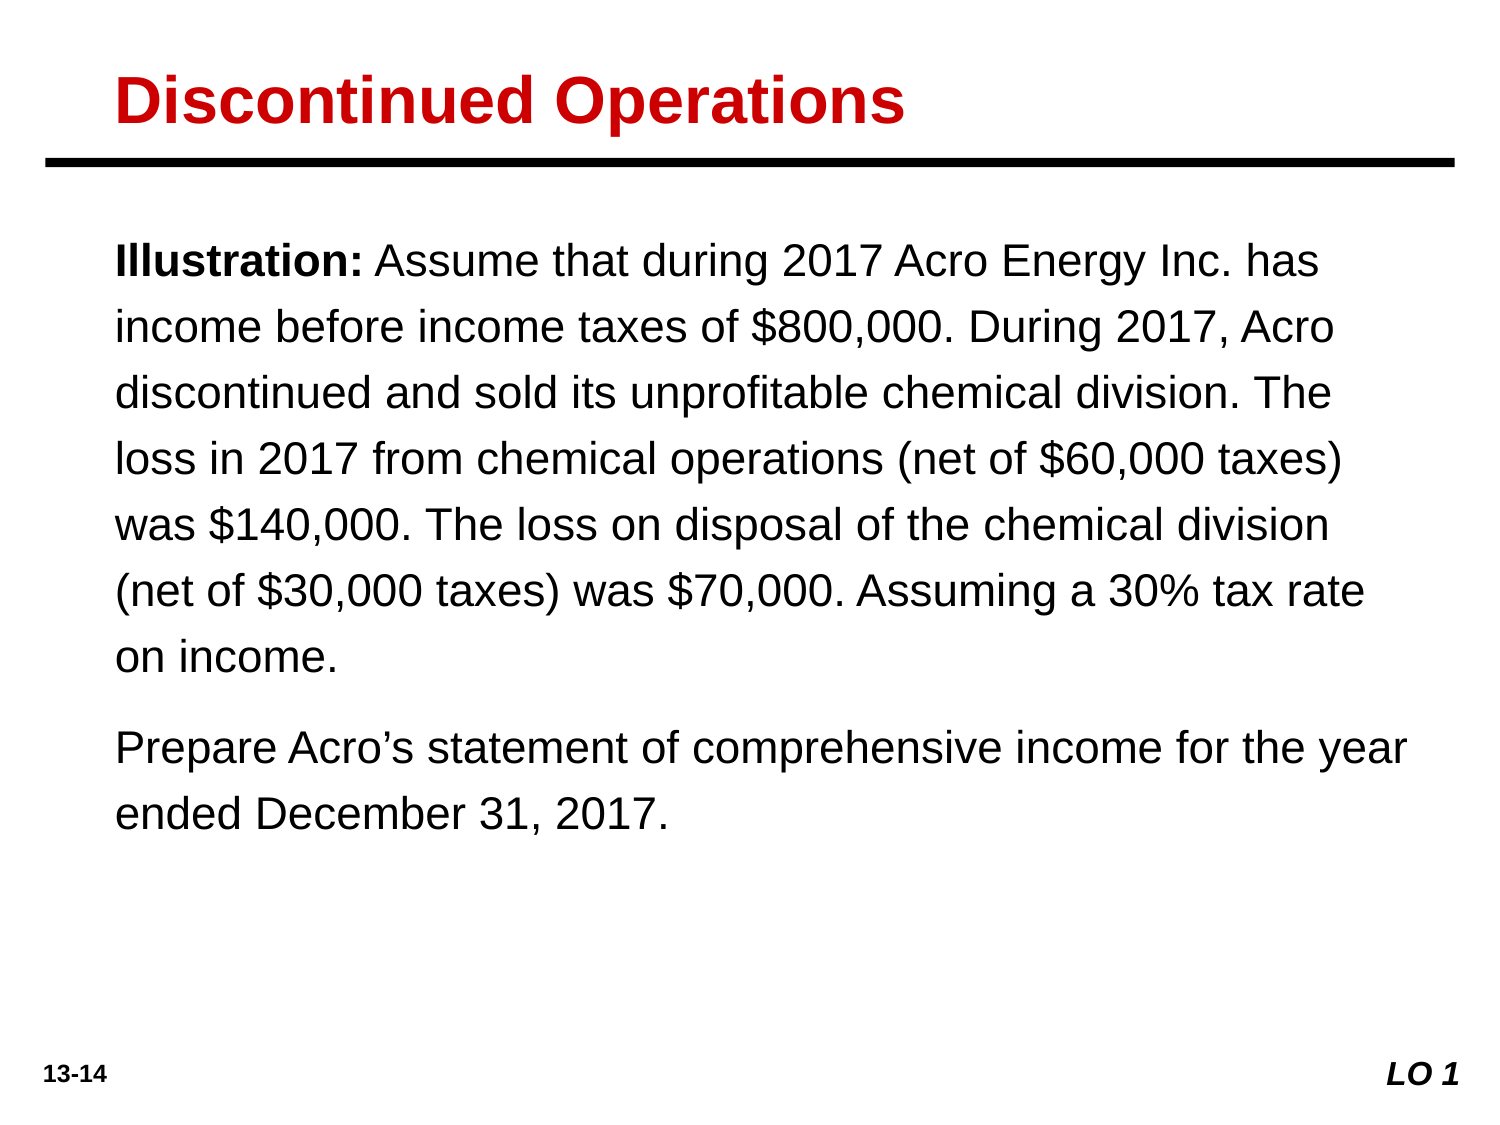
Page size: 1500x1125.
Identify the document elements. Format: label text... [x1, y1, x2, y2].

text_box LO 1 [1337, 1044, 1475, 1100]
text_box Illustration: Assume that during 2017 Acro Energy Inc. has income before income taxes of $800,000. During 2017, Acro discontinued and sold its unprofitable chemical division. The loss in 2017 from chemical operations (net of $60,000 taxes) was $140,000. The loss on disposal of the chemical division (net of $30,000 taxes) was $70,000. Assuming a 30% tax rate on income. Prepare Acro’s statement of comprehensive income for the year ended December 31, 2017. [99, 212, 1425, 846]
text_box Discontinued Operations [99, 50, 1438, 142]
